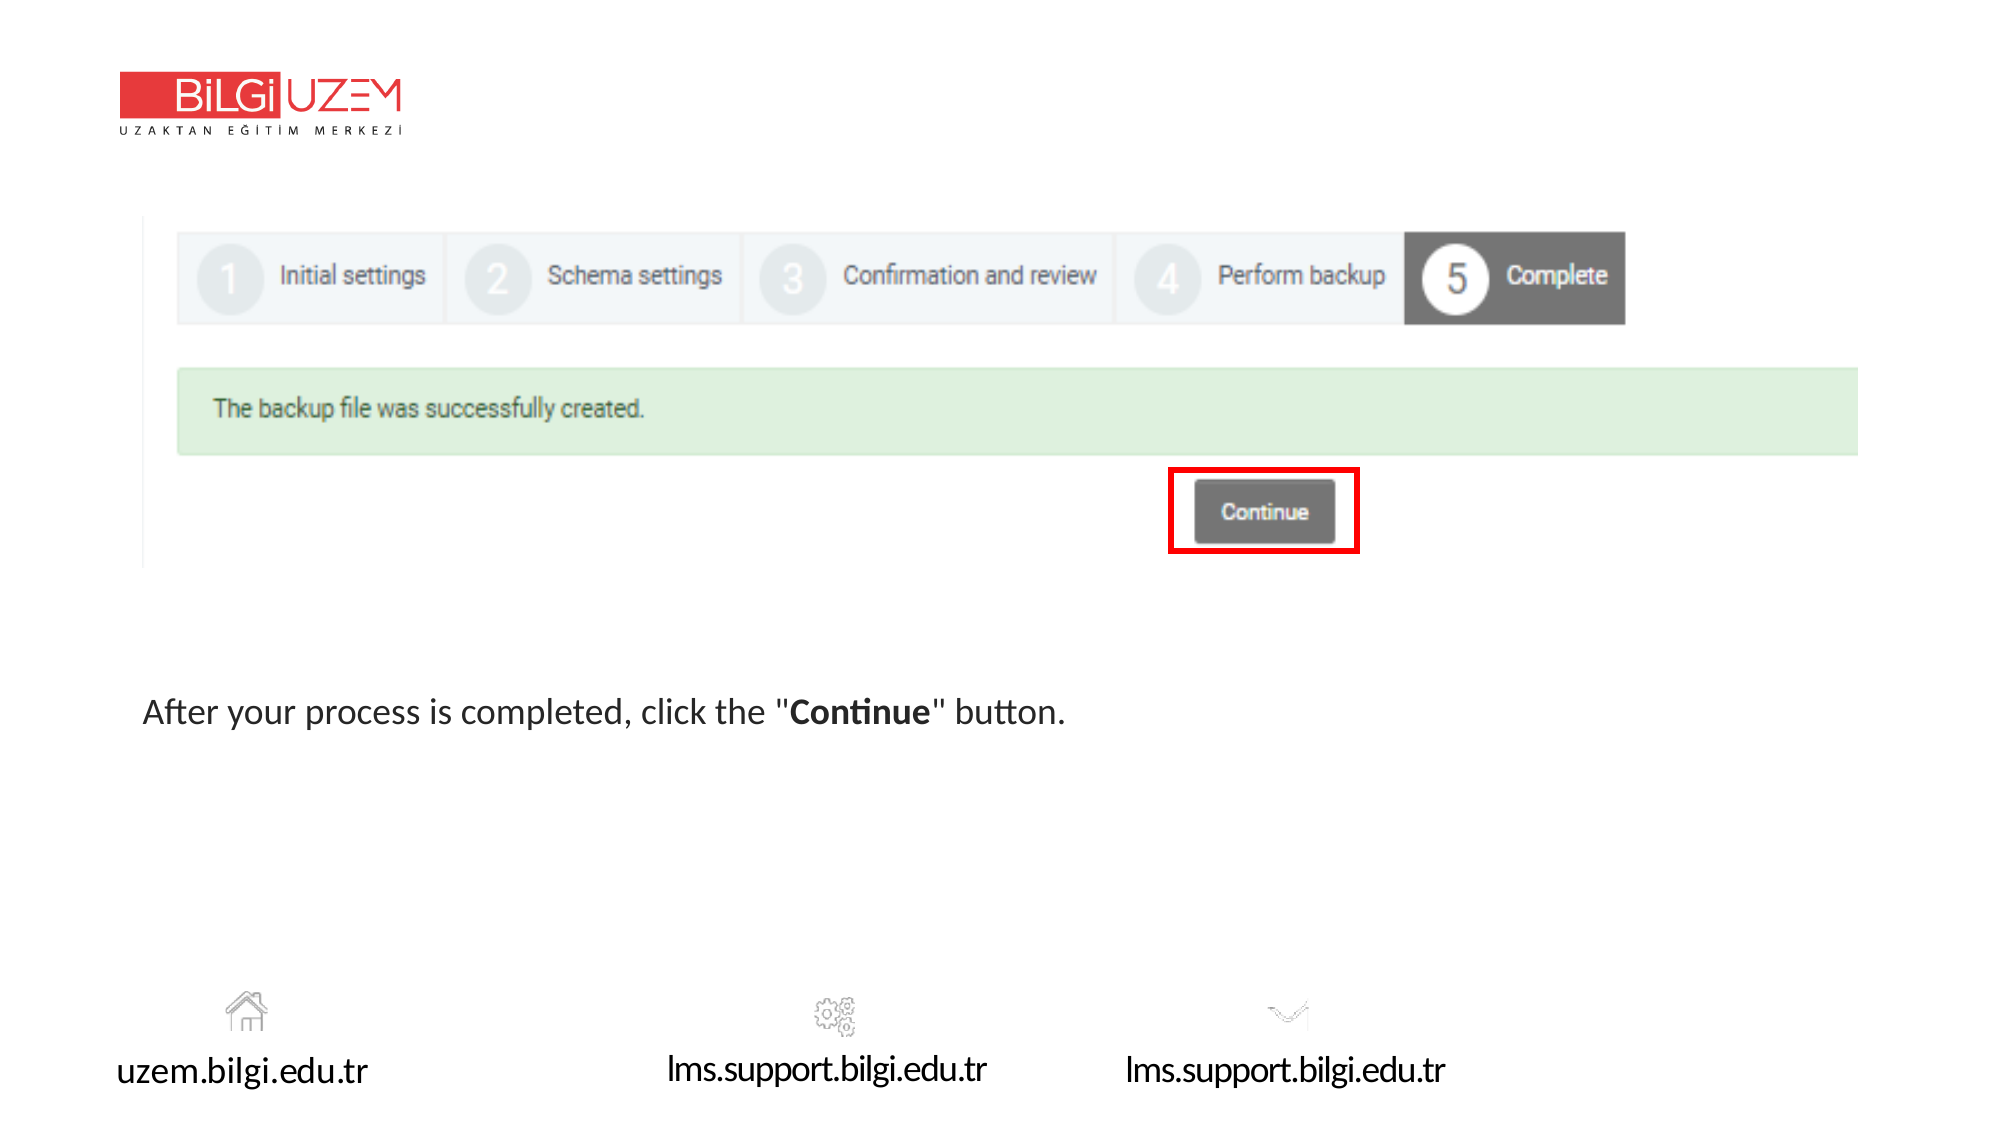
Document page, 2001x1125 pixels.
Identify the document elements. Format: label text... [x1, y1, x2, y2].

picture [114, 66, 406, 139]
picture [142, 216, 1858, 568]
text_box After your process is completed, click the "Continue" button. [142, 684, 1940, 732]
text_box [114, 991, 1483, 1095]
